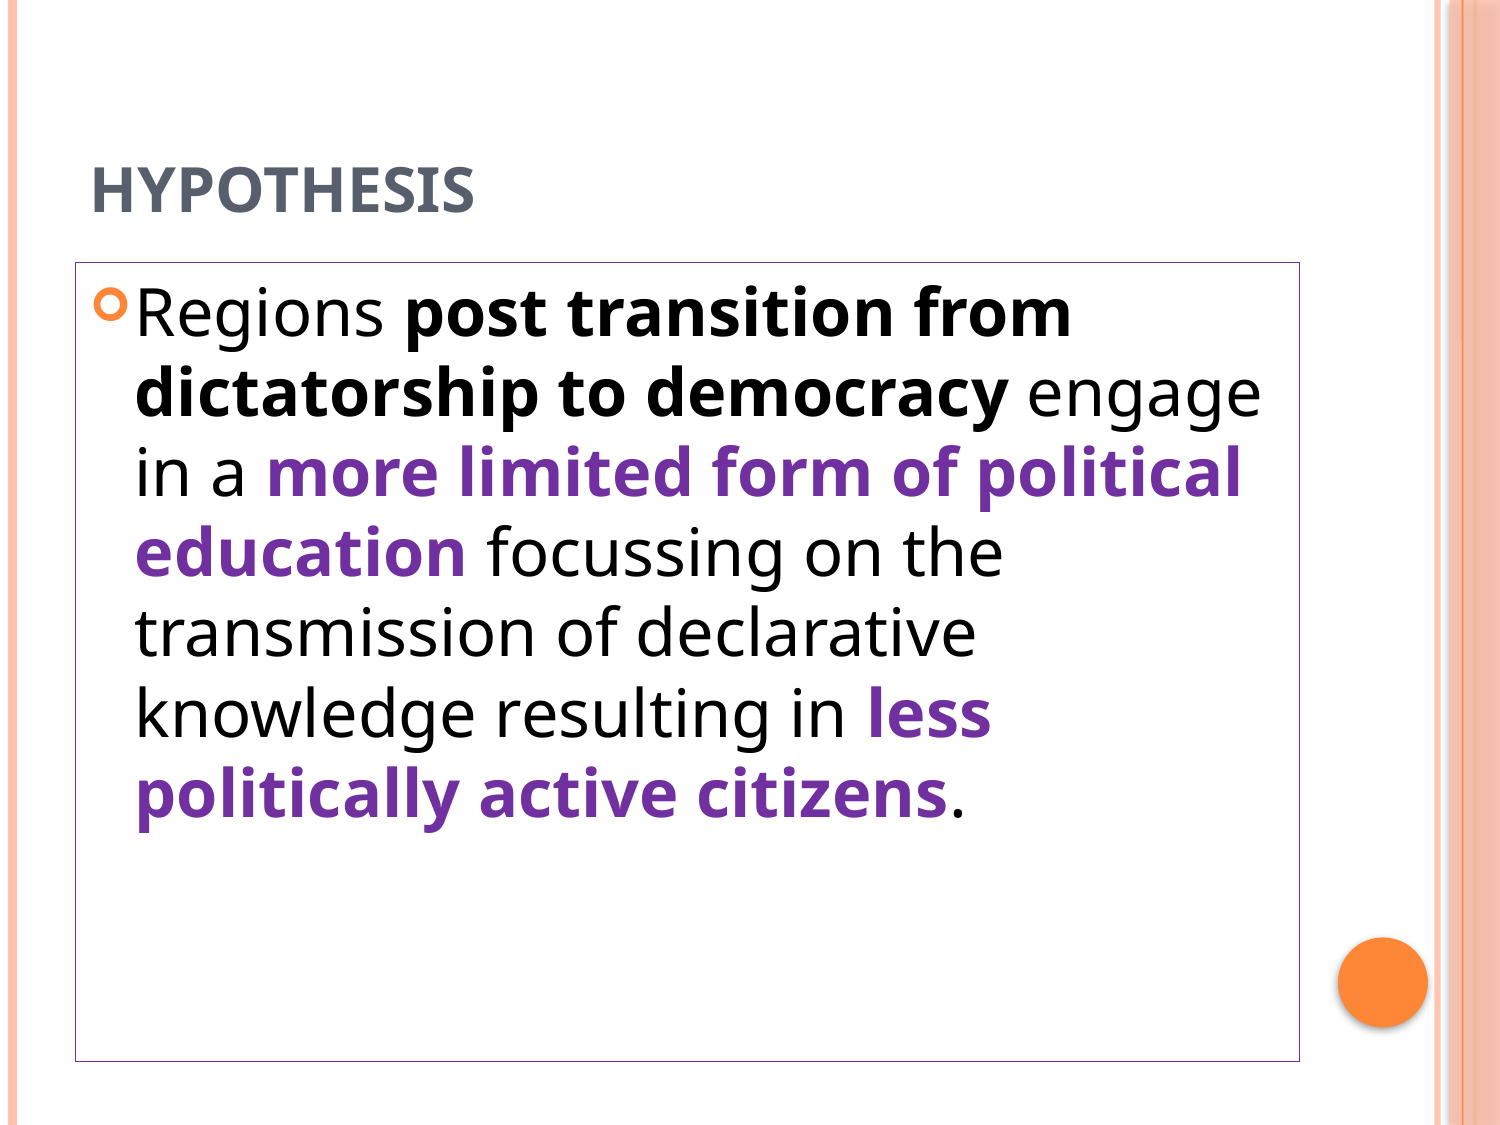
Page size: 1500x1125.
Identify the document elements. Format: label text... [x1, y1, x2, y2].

title Hypothesis [75, 45, 1300, 233]
list Regions post transition from dictatorship to democracy engage in a more limited form of political education focussing on the transmission of declarative knowledge resulting in less politically active citizens. [75, 262, 1300, 1062]
